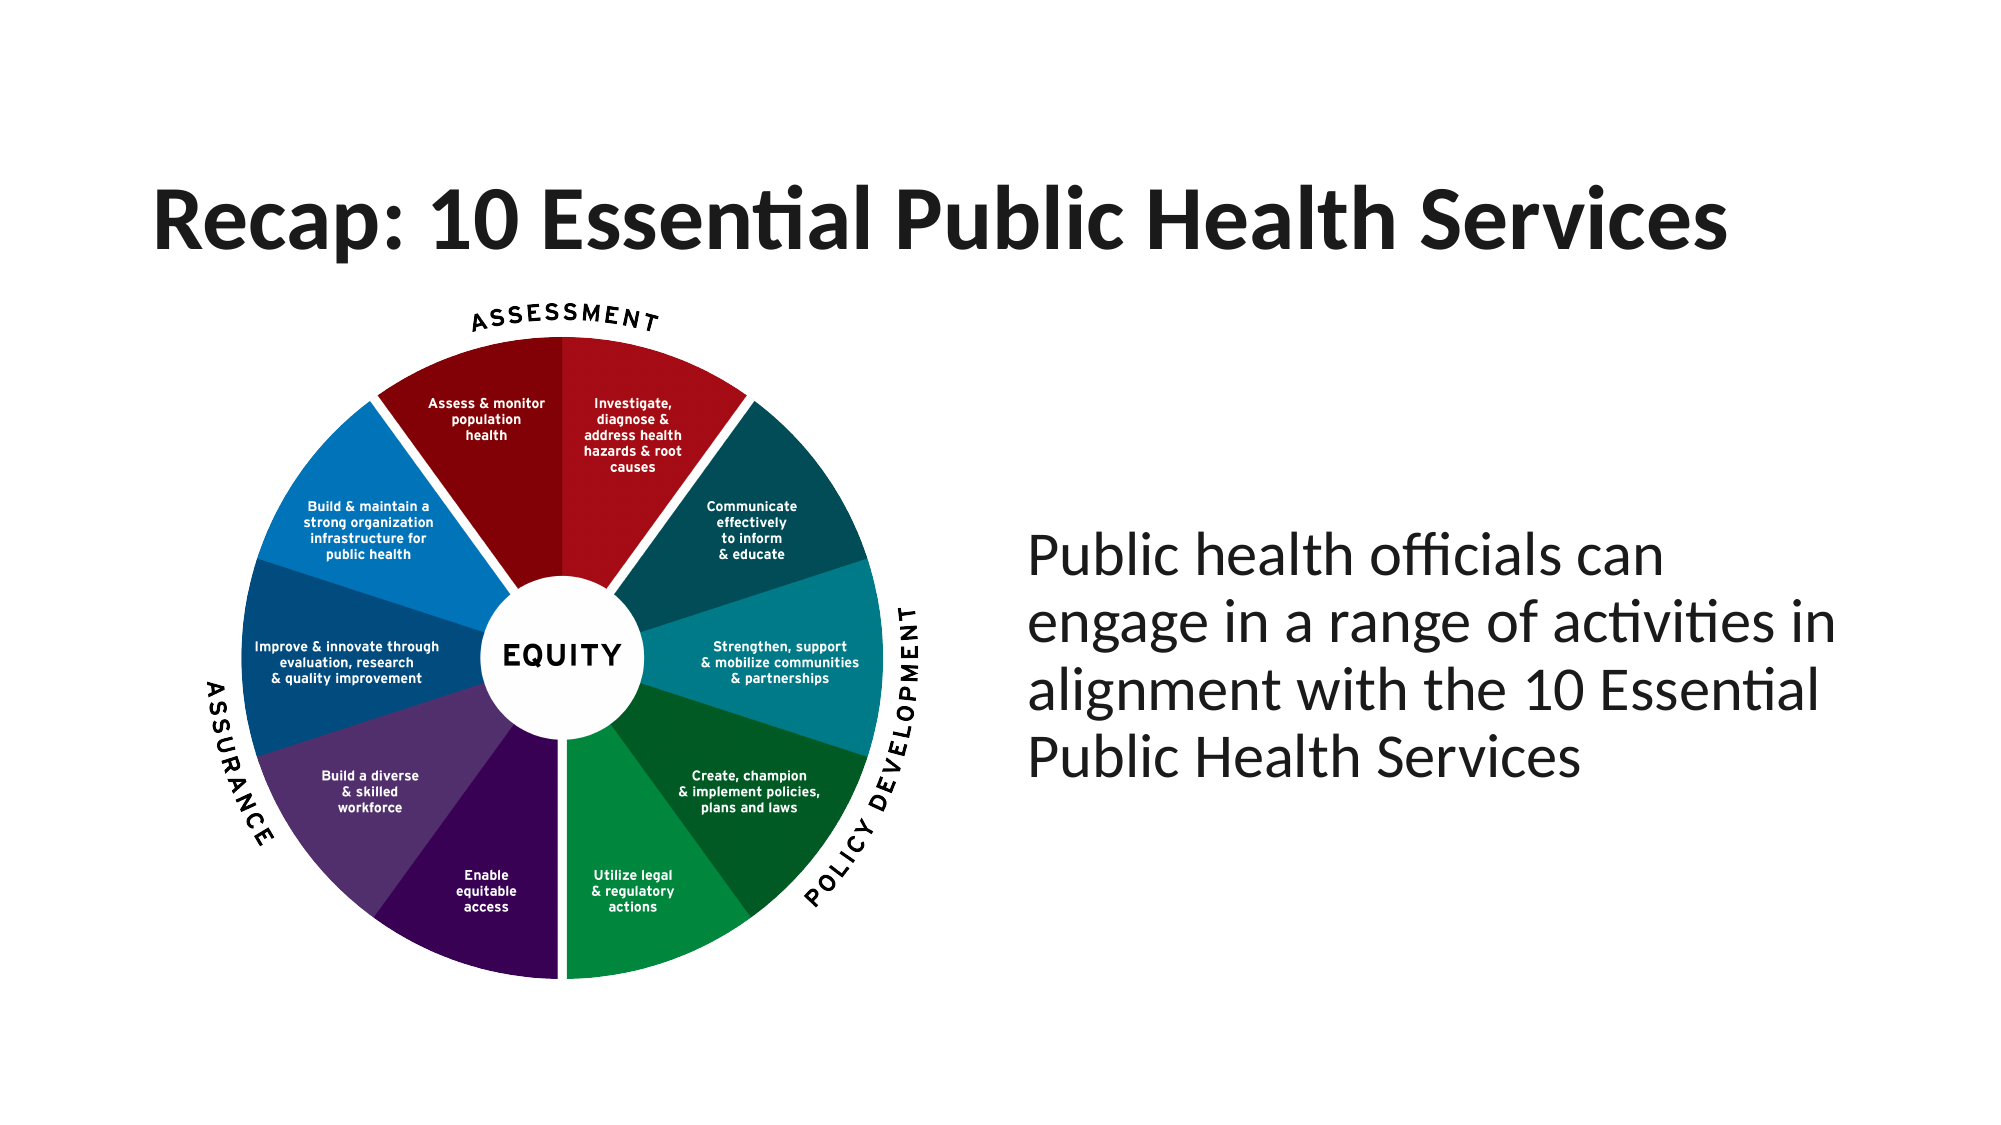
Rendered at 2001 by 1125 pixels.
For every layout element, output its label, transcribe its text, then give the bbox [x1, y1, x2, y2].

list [201, 298, 923, 1014]
list Public health officials can engage in a range of activities in alignment with the 10 Essential Public Health Services [1012, 299, 1863, 1014]
title Recap: 10 Essential Public Health Services [137, 59, 1863, 278]
